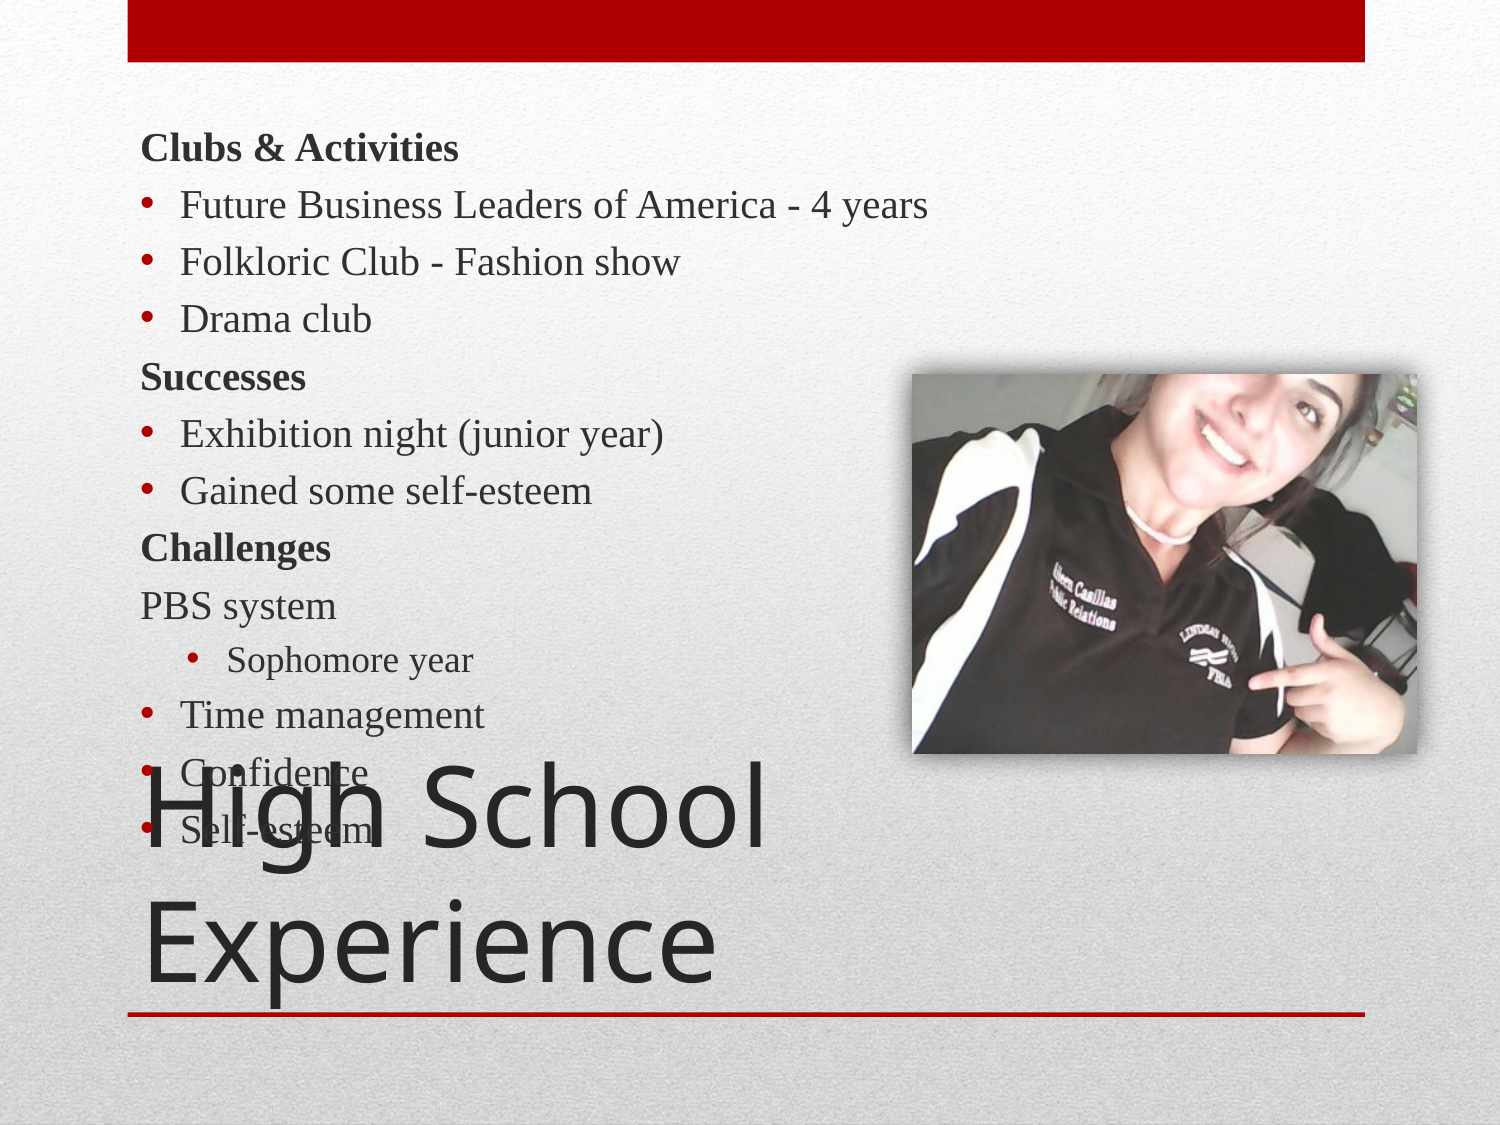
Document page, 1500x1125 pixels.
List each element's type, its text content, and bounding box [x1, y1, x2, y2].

title High School Experience [125, 863, 1238, 1013]
list Clubs & Activities Future Business Leaders of America - 4 years Folkloric Club - Fashion show Drama club Successes Exhibition night (junior year) Gained some self-esteem Challenges PBS system Sophomore year Time management Confidence Self-esteem [125, 112, 1363, 863]
picture [911, 374, 1418, 754]
